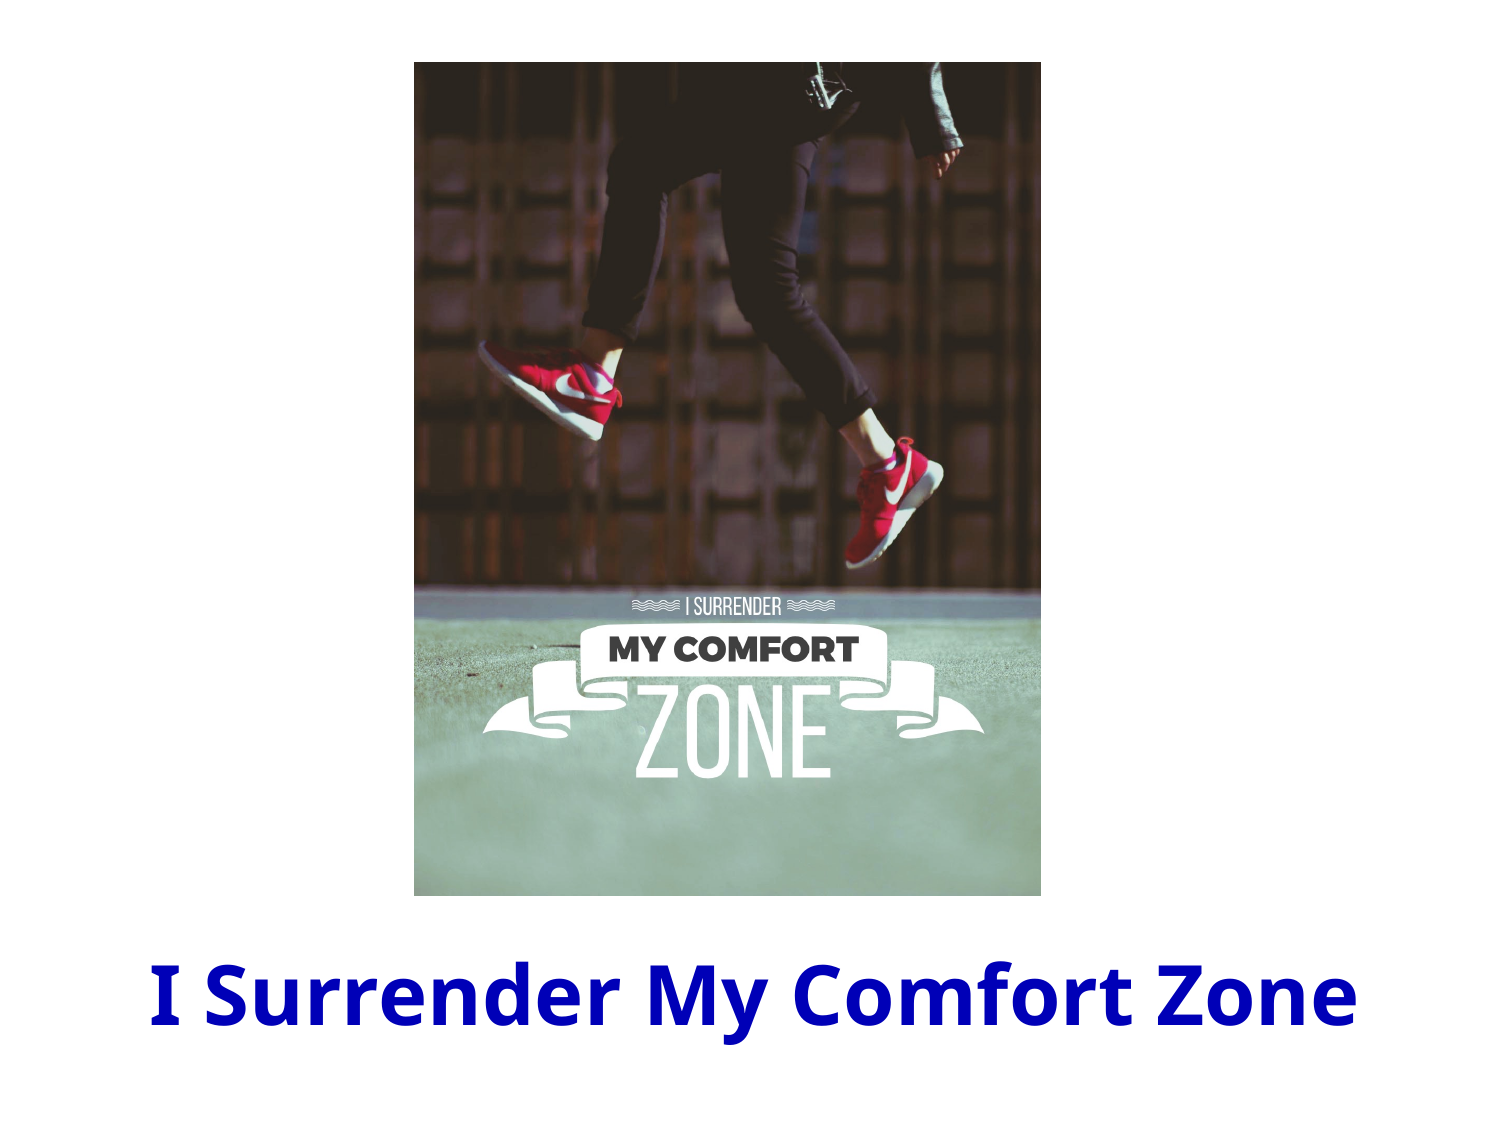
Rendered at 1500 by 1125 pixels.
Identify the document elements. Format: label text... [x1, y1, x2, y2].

picture [171, 61, 1284, 897]
list I Surrender My Comfort Zone [52, 934, 1458, 1060]
